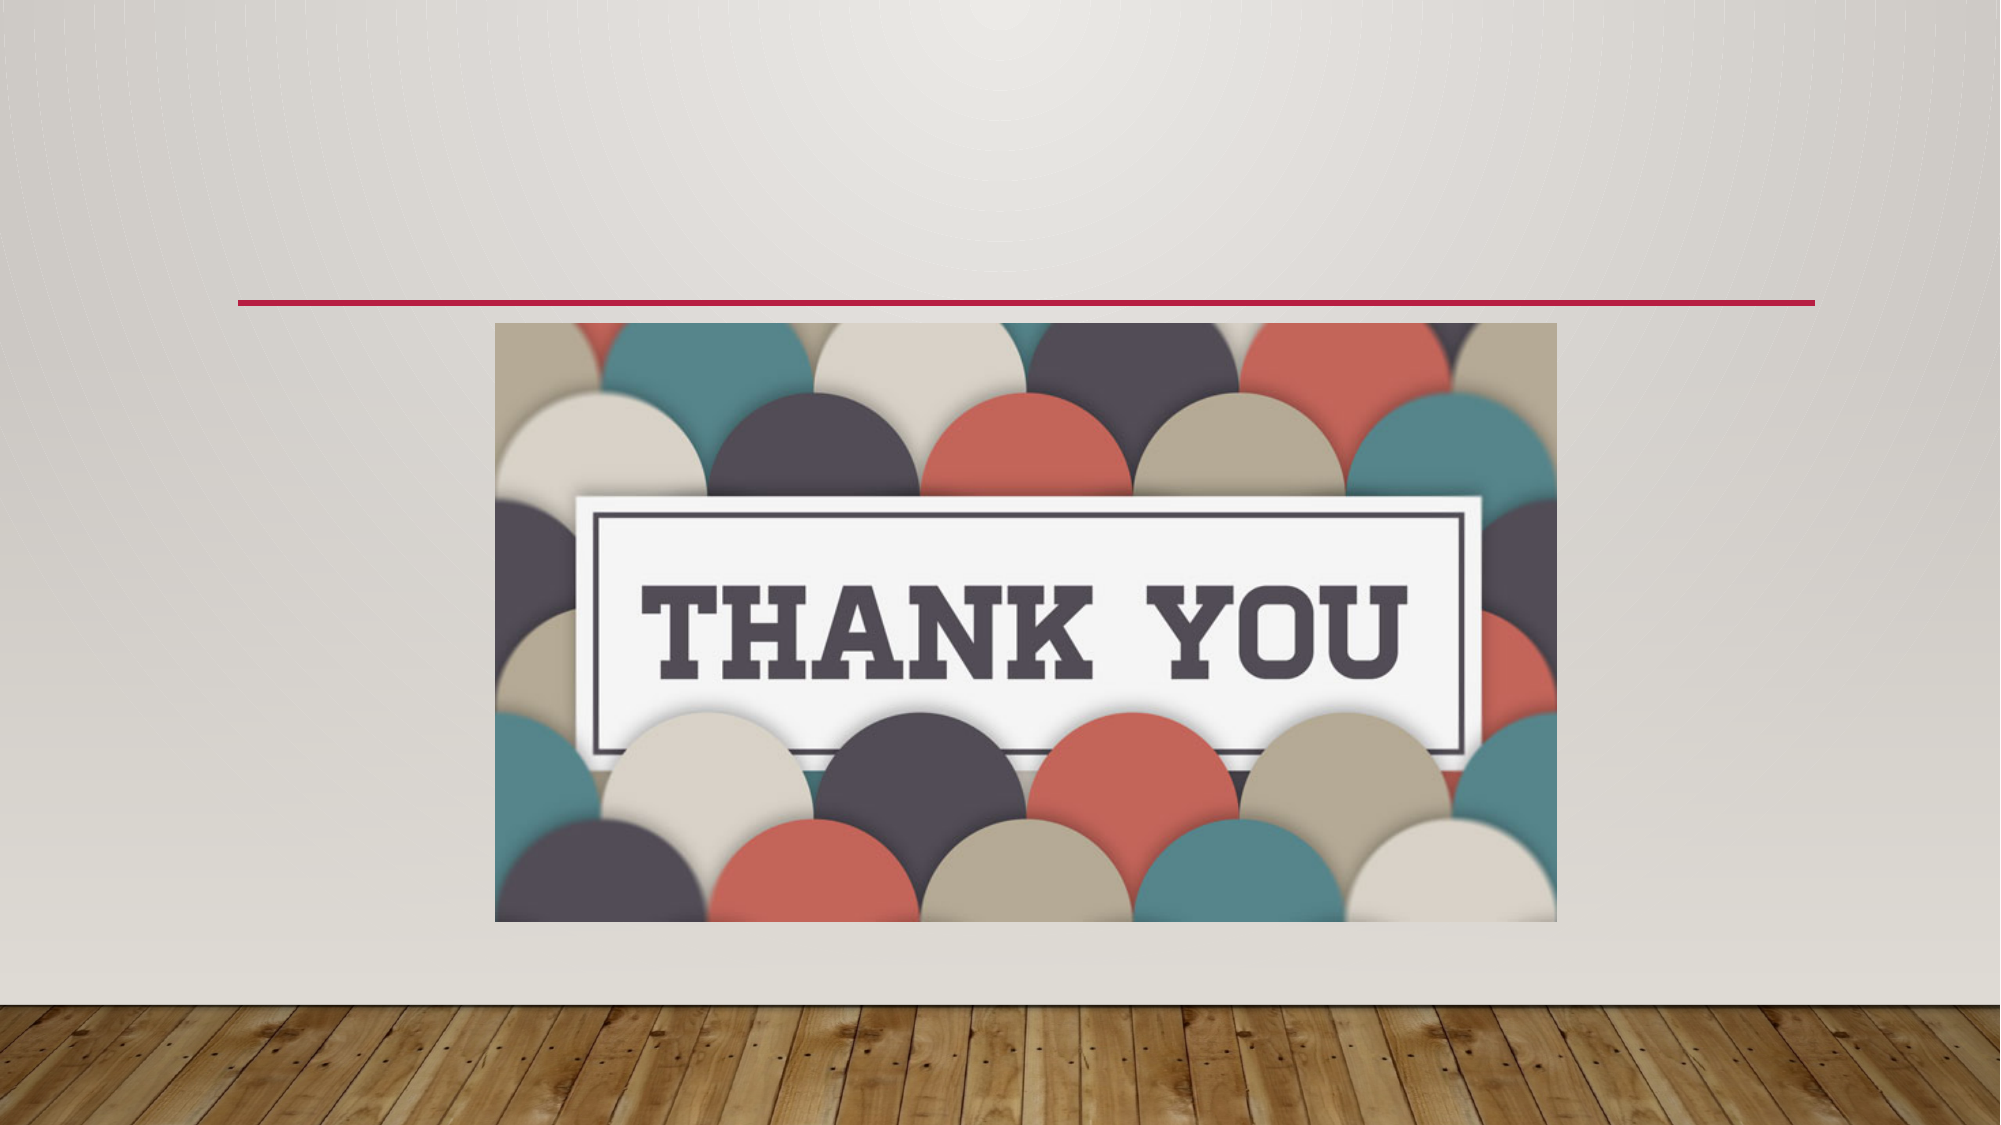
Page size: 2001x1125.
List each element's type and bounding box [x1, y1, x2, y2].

list [494, 323, 1557, 922]
picture [0, 1005, 2000, 1125]
